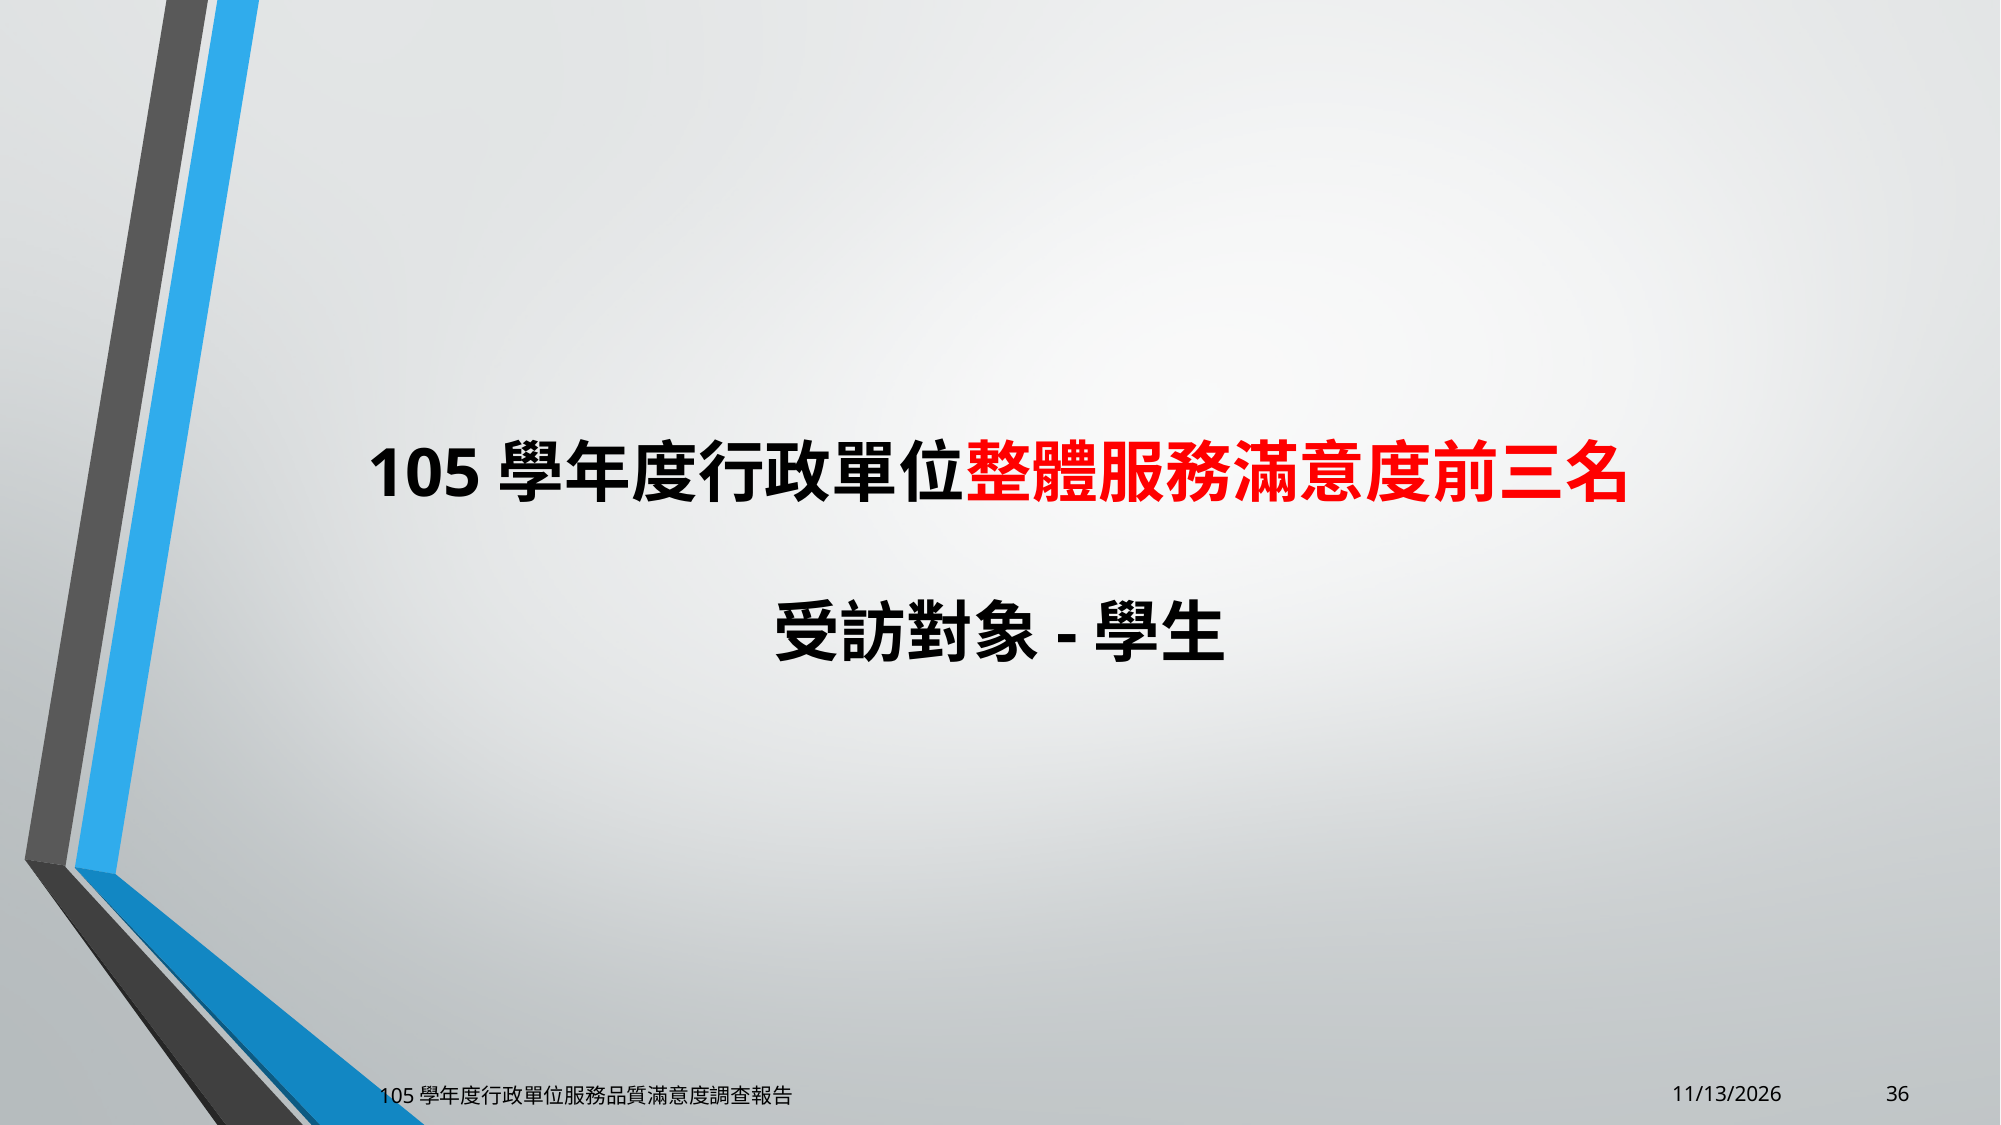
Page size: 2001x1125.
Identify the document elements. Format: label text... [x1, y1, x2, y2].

footer 105學年度行政單位服務品質滿意度調查報告 [364, 1065, 1527, 1125]
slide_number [1609, 1065, 1797, 1125]
text_box 105學年度行政單位整體服務滿意度前三名 受訪對象-學生 [352, 422, 1648, 678]
slide_number 36 [1834, 1064, 1925, 1125]
